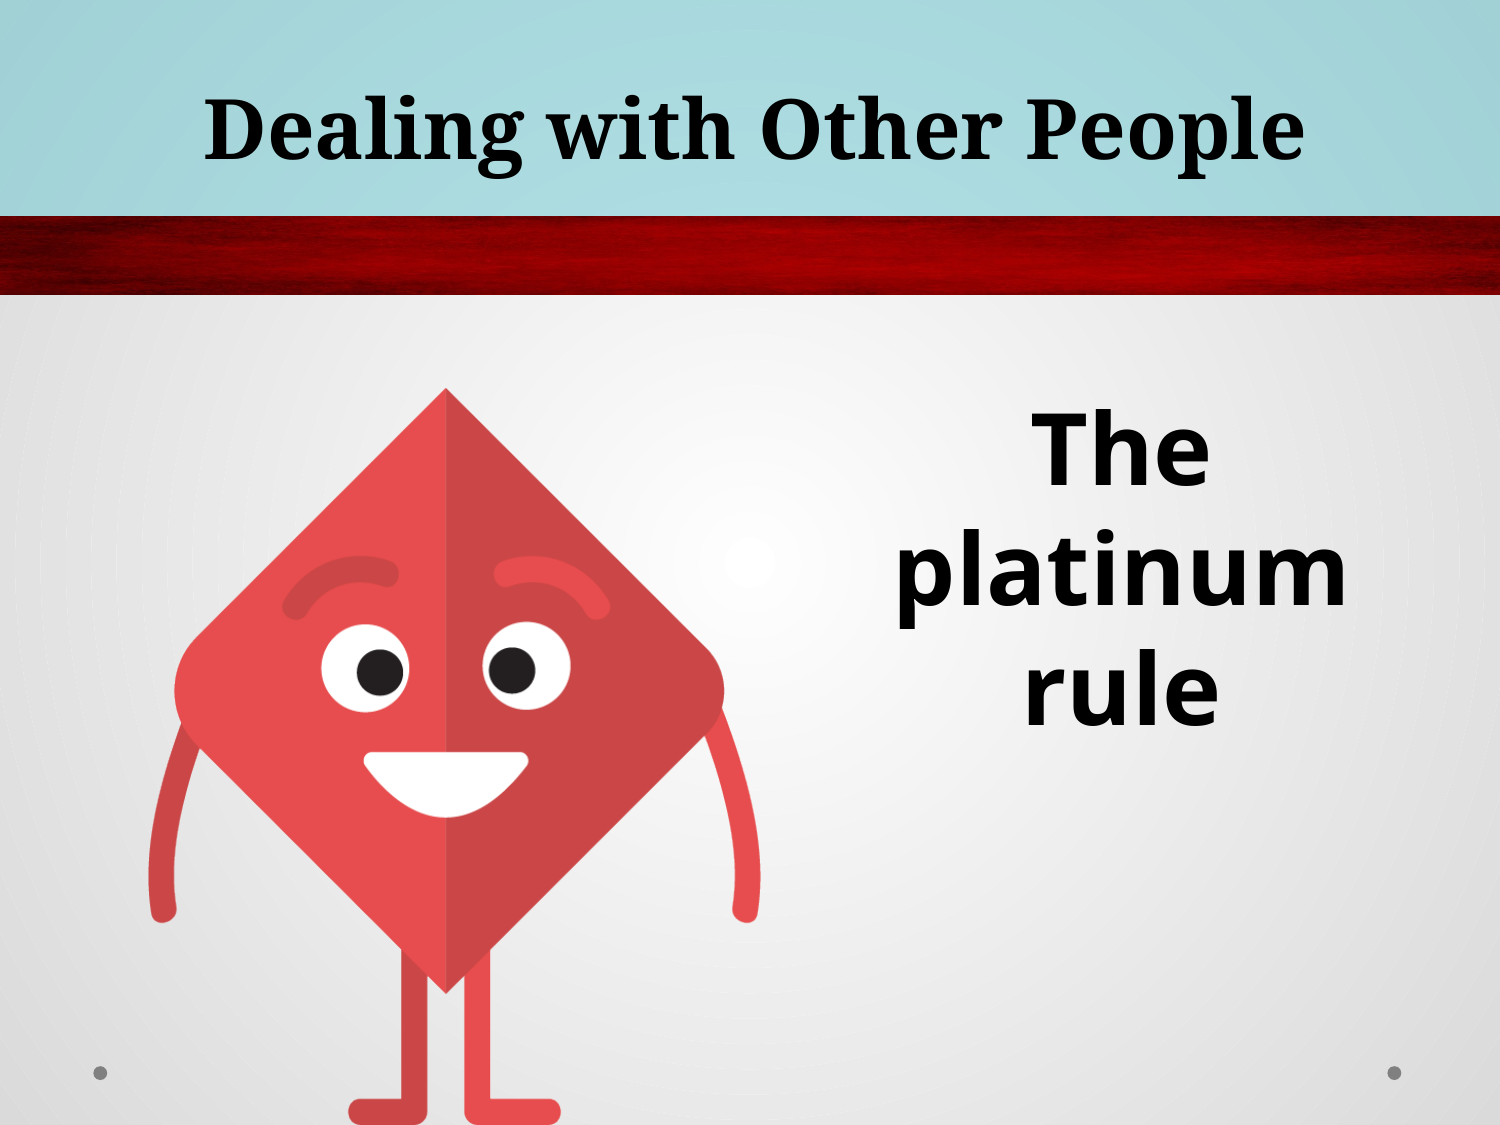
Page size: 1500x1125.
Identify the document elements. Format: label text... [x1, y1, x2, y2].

text_box Dealing with Other People [65, 69, 1447, 184]
text_box [0, 0, 1500, 215]
picture [0, 216, 1500, 295]
picture [147, 388, 761, 1125]
text_box The platinum rule [802, 378, 1441, 753]
